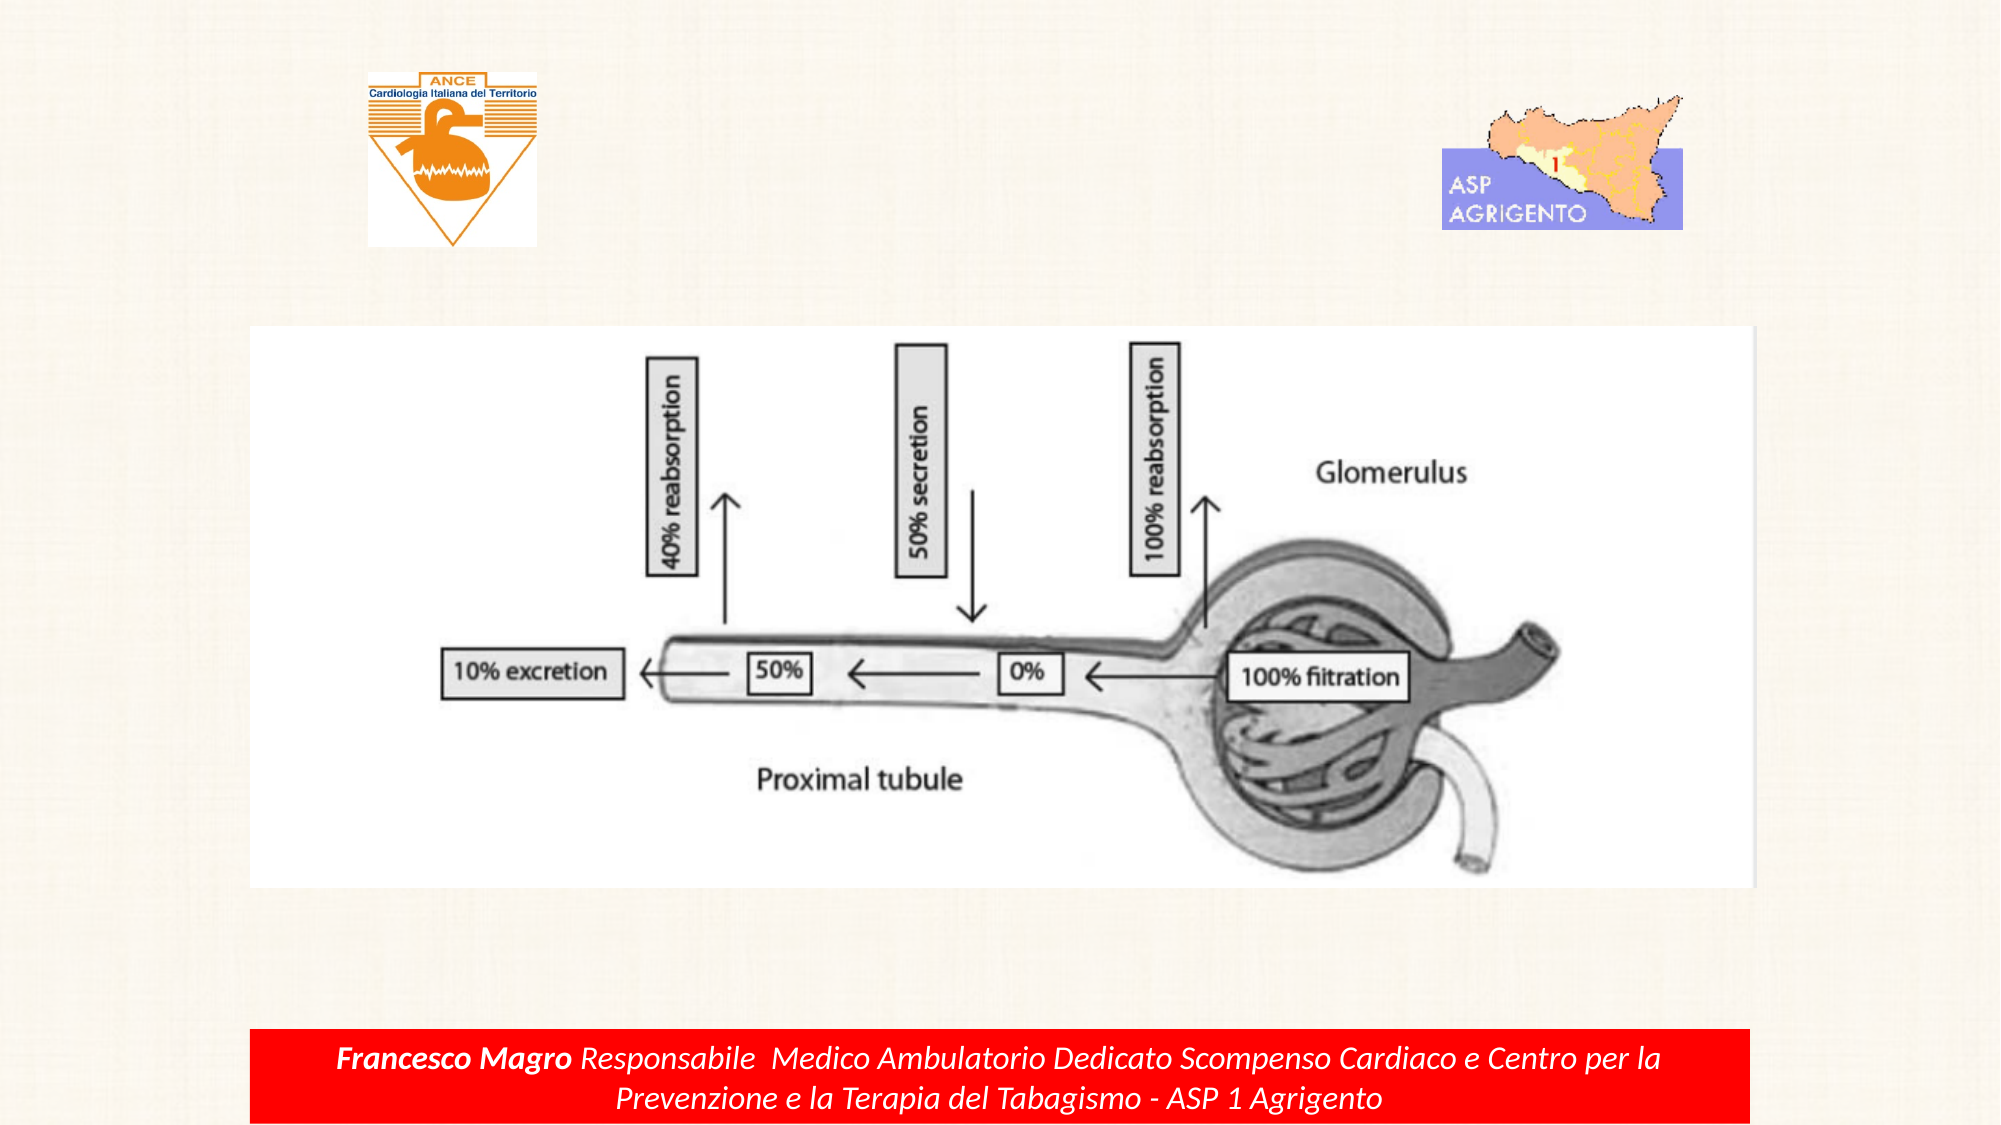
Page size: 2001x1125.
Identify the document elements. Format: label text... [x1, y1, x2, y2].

picture [367, 72, 538, 247]
picture [1441, 95, 1684, 230]
text_box Francesco Magro Responsabile Medico Ambulatorio Dedicato Scompenso Cardiaco e Centro per la Prevenzione e la Terapia del Tabagismo - ASP 1 Agrigento [249, 1029, 1750, 1124]
picture [249, 326, 1758, 888]
